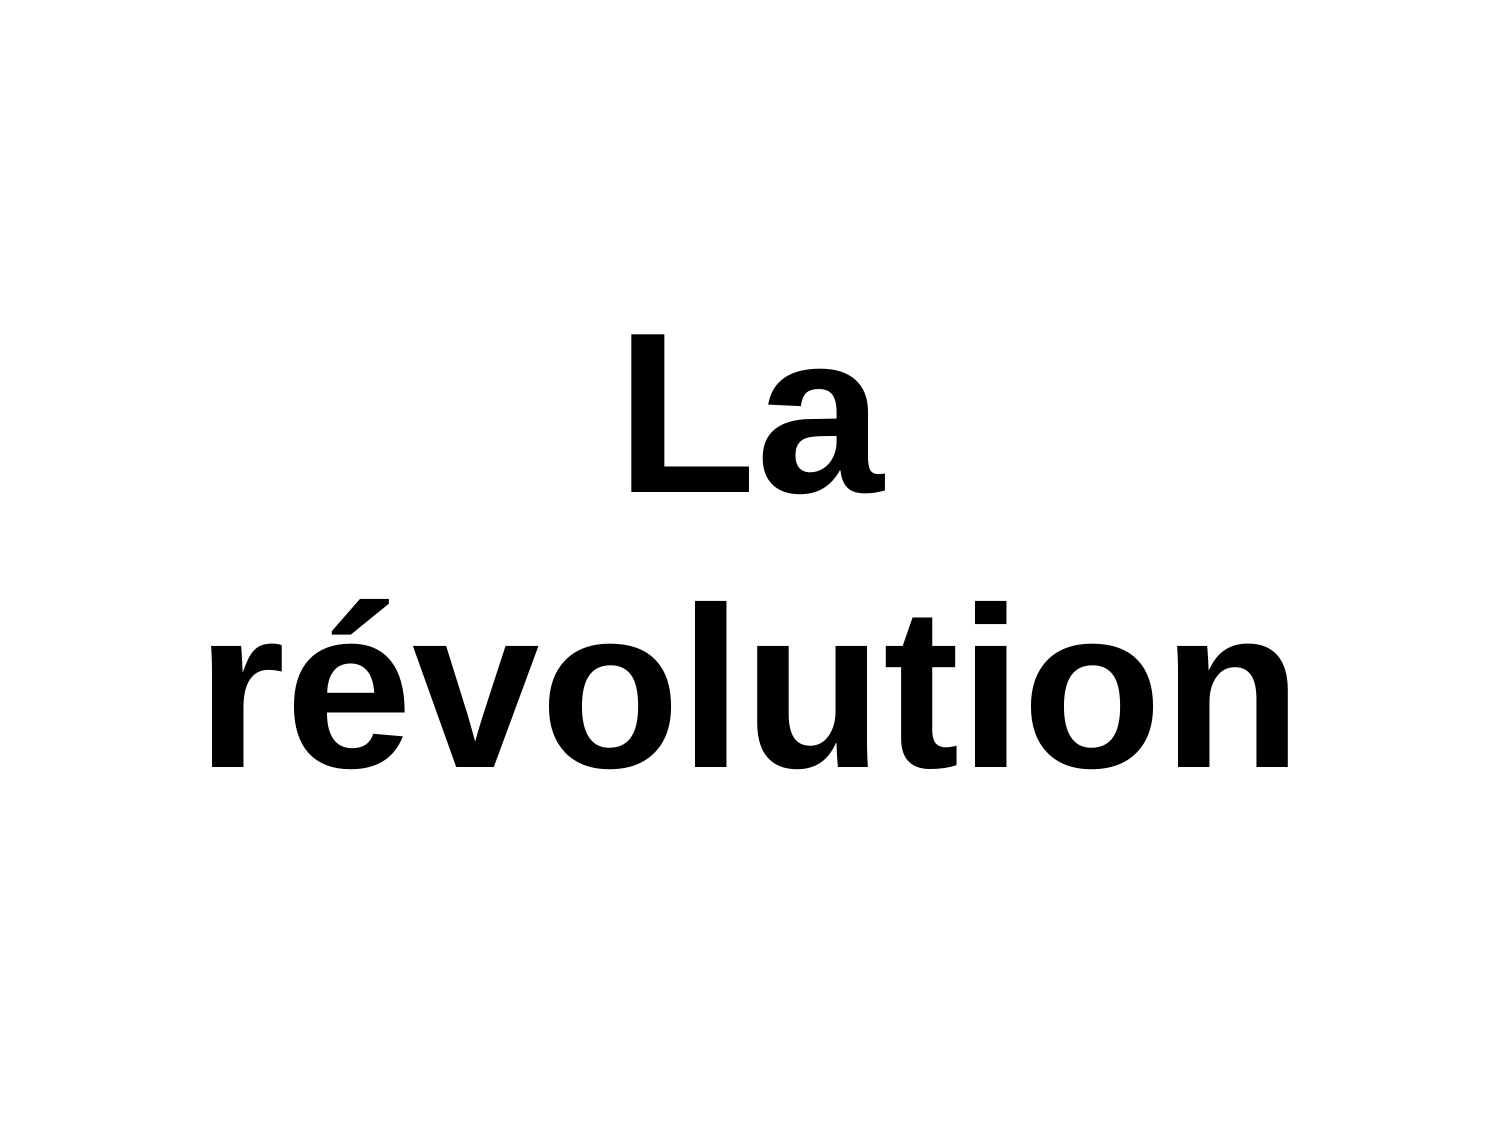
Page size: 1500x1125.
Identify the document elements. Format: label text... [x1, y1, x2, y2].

text_box La révolution [41, 255, 1459, 821]
